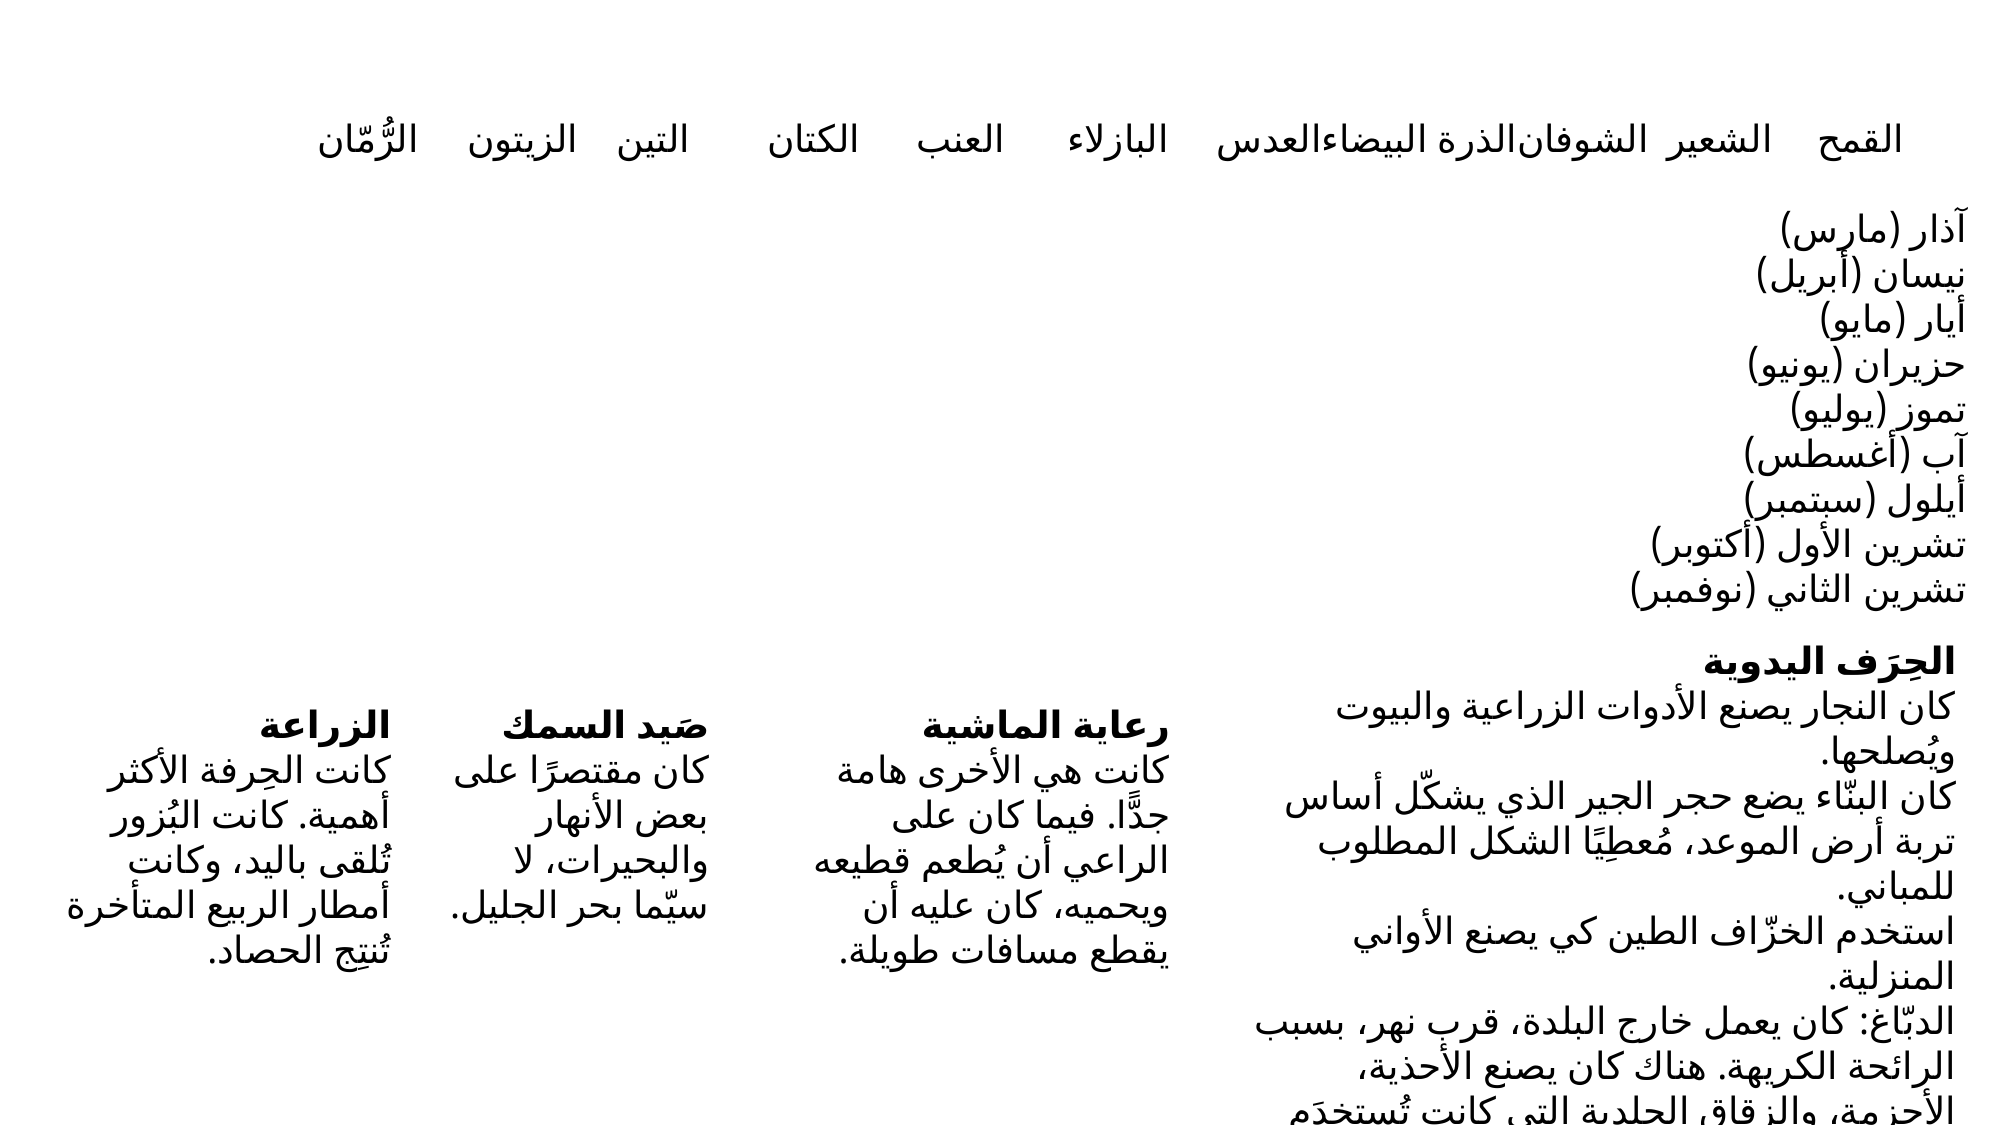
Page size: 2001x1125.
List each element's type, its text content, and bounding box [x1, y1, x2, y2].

text_box الحِرَف اليدوية كان النجار يصنع الأدوات الزراعية والبيوت ويُصلحها. كان البنّاء يضع حجر الجير الذي يشكّل أساس تربة أرض الموعد، مُعطِيًا الشكل المطلوب للمباني. استخدم الخزّاف الطين كي يصنع الأواني المنزلية. الدبّاغ: كان يعمل خارج البلدة، قرب نهر، بسبب الرائحة الكريهة. هناك كان يصنع الأحذية، الأحزمة، والزقاق الجِلدية التي كانت تُستخدَم ليُوضَع فيها الماء، الخمر، أو الزيت. [1239, 629, 1972, 1125]
text_box صَيد السمك كان مقتصرًا على بعض الأنهار والبحيرات، لا سيّما بحر الجليل. [431, 693, 725, 934]
text_box رعاية الماشية كانت هي الأخرى هامة جدًّا. فيما كان على الراعي أن يُطعم قطيعه ويحميه، كان عليه أن يقطع مسافات طويلة. [778, 693, 1185, 979]
text_box الزراعة كانت الحِرفة الأكثر أهمية. كانت البُزور تُلقى باليد، وكانت أمطار الربيع المتأخرة تُنتِج الحصاد. [30, 693, 407, 979]
text_box القمح الشعير الشوفان الذرة البيضاء العدس البازلاء العنب الكتان التين الزيتون الرُّمّان آذار (مارس) نيسان (أبريل) أيار (مايو) حزيران (يونيو) تموز (يوليو) آب (أغسطس) أيلول (سبتمبر) تشرين الأول (أكتوبر) تشرين الثاني (نوفمبر) [54, 107, 1982, 618]
